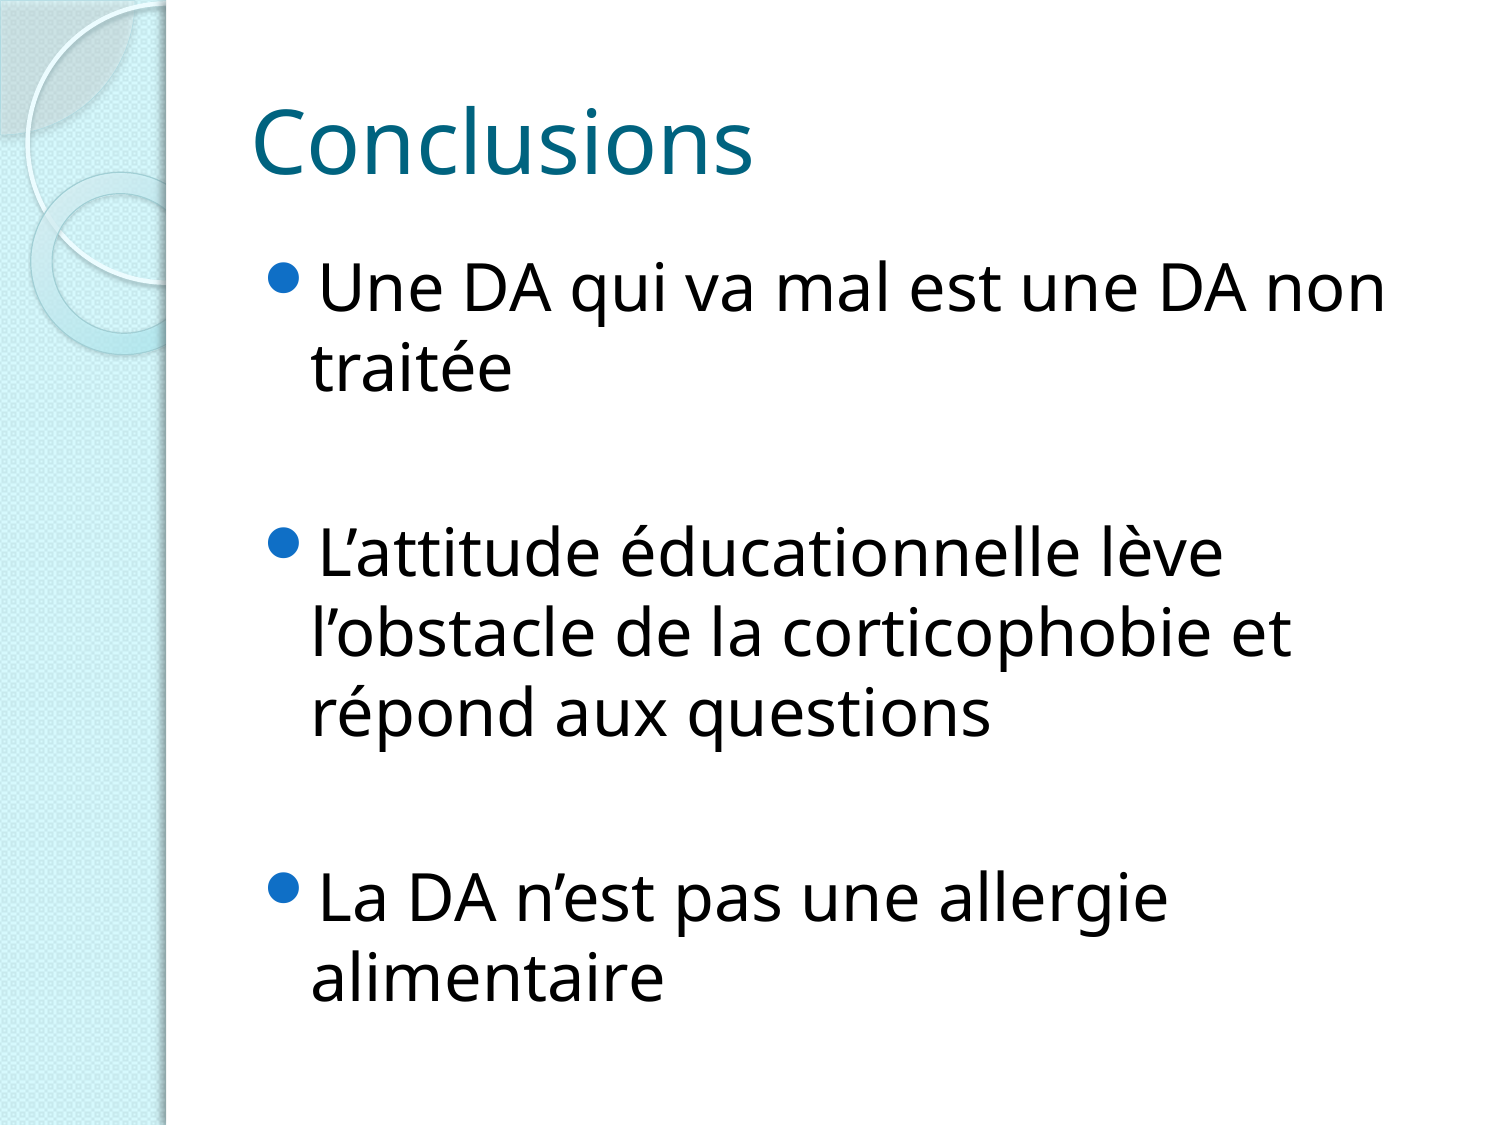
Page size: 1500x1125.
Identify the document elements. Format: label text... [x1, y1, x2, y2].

list Une DA qui va mal est une DA non traitée L’attitude éducationnelle lève l’obstacle de la corticophobie et répond aux questions La DA n’est pas une allergie alimentaire [235, 237, 1466, 1025]
title Conclusions [235, 45, 1466, 233]
